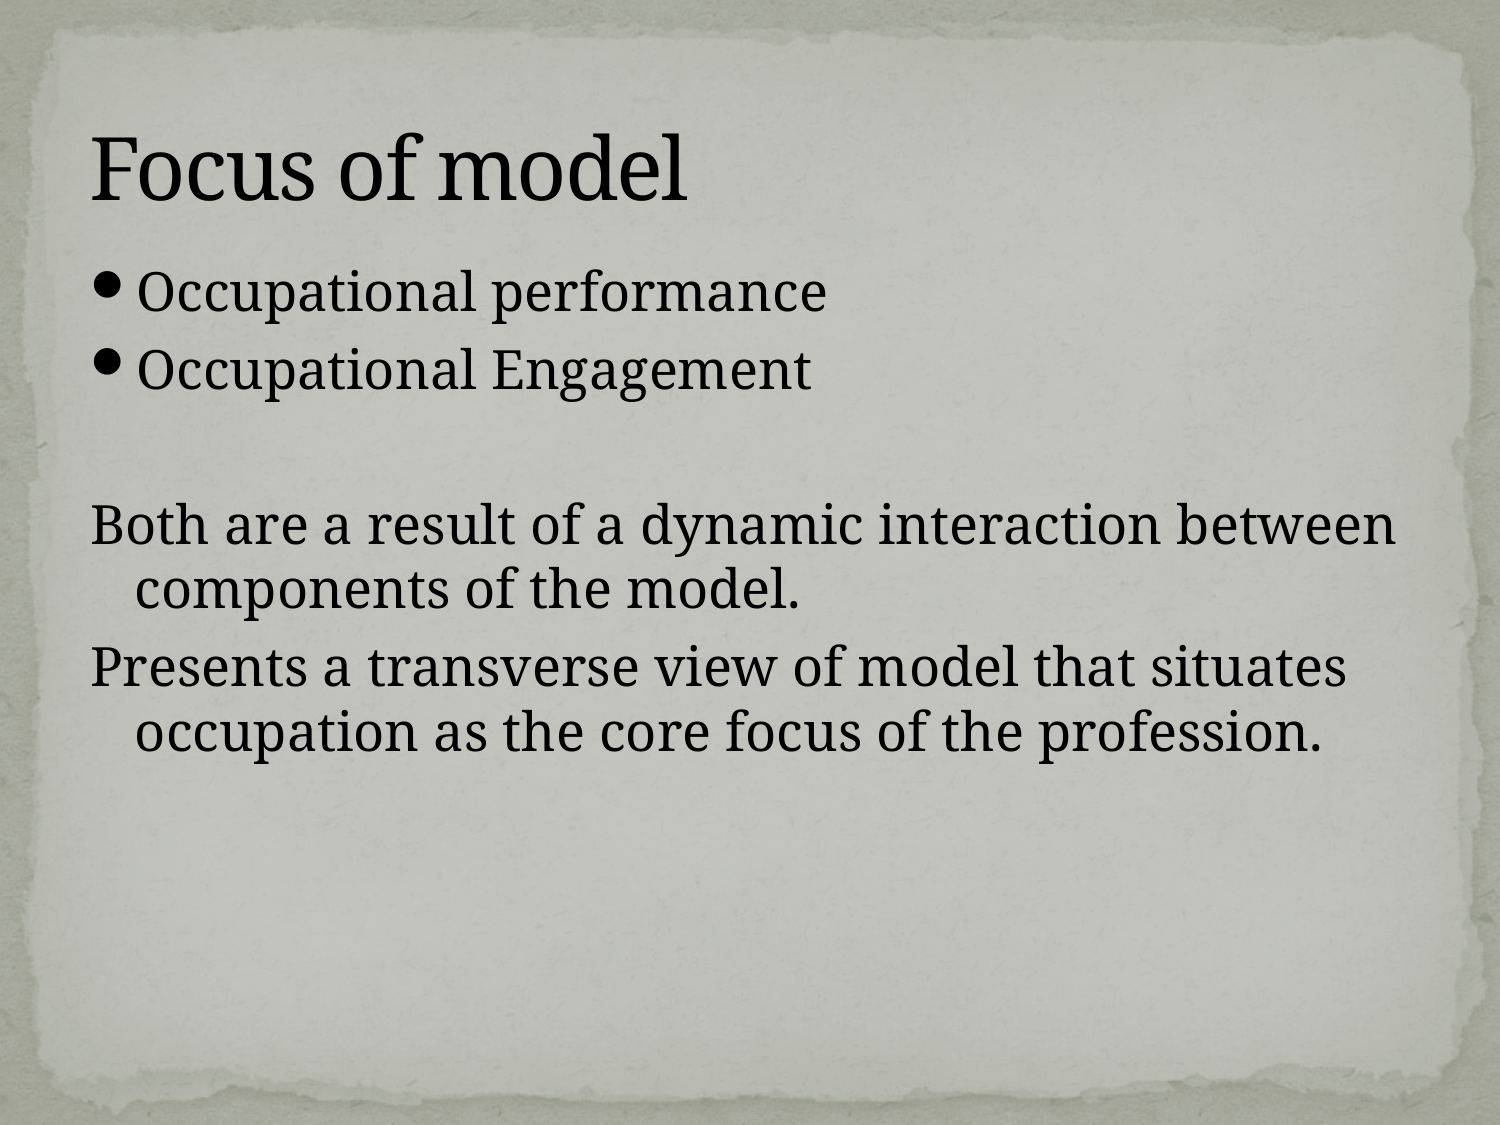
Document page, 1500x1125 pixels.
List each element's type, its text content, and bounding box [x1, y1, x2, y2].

list Occupational performance Occupational Engagement Both are a result of a dynamic interaction between components of the model. Presents a transverse view of model that situates occupation as the core focus of the profession. [74, 249, 1426, 1001]
title Focus of model [74, 24, 1425, 225]
